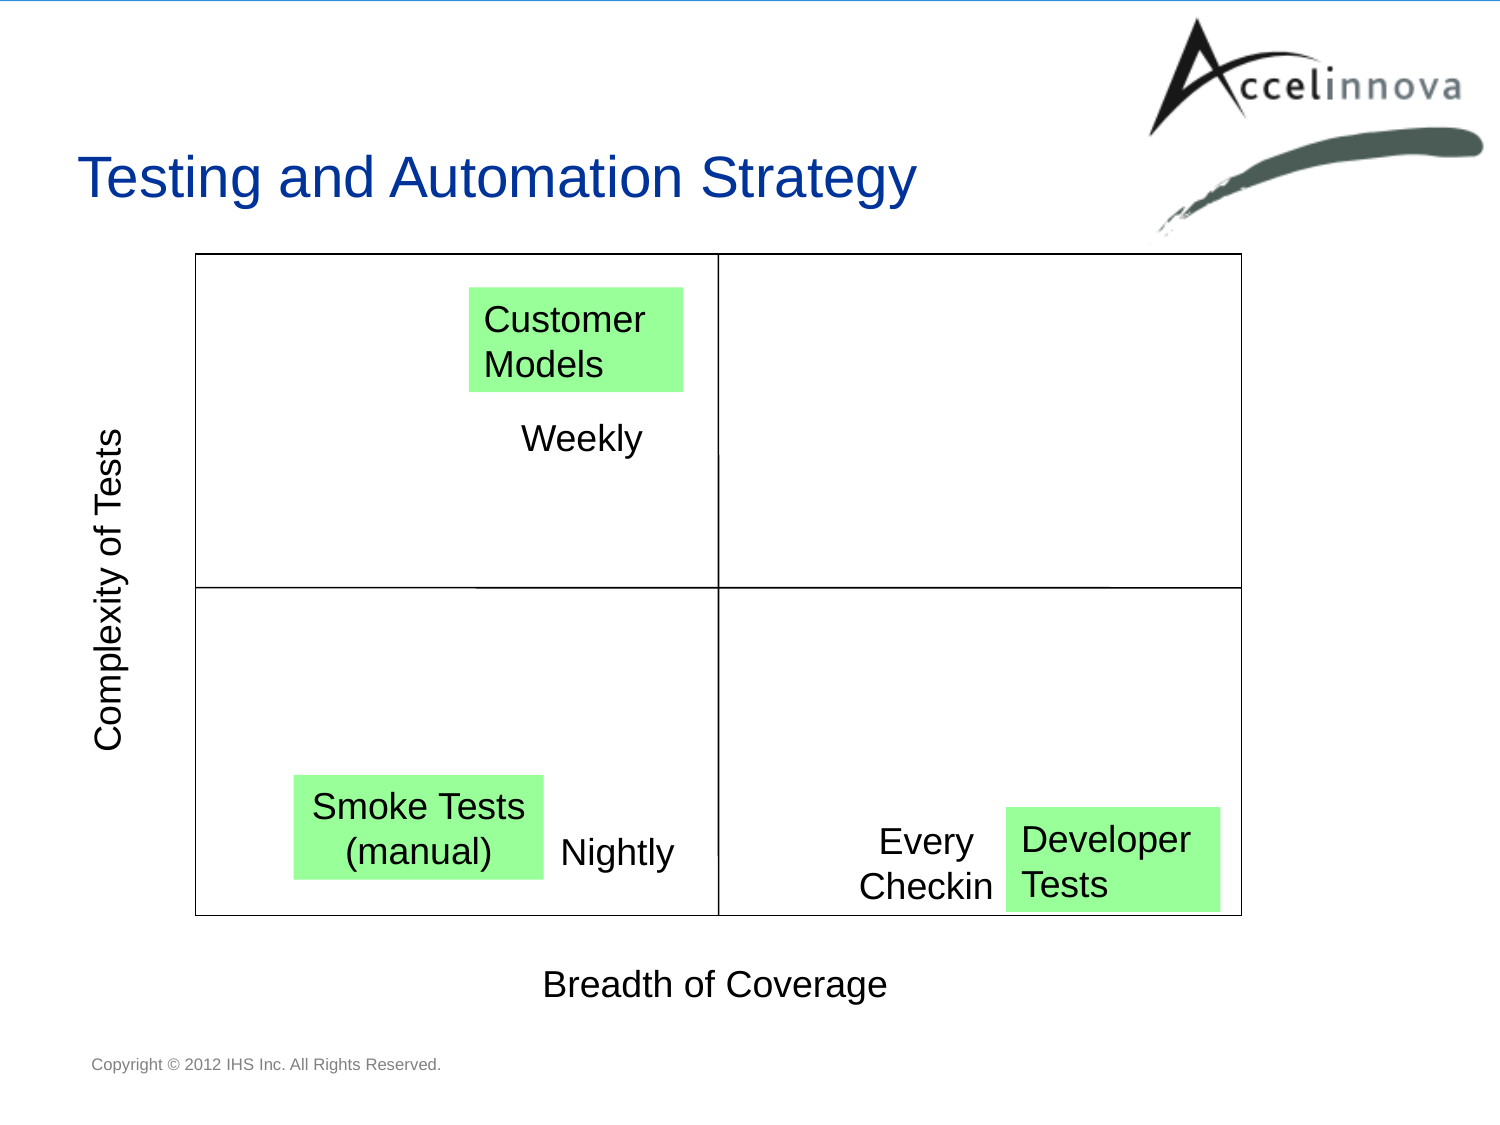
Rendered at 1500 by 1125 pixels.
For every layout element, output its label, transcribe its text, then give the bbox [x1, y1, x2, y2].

title Testing and Automation Strategy [62, 30, 1297, 217]
text_box Developer Tests [1006, 807, 1221, 912]
text_box Weekly [474, 406, 689, 466]
picture [1144, 11, 1495, 244]
text_box [719, 588, 1242, 916]
text_box Complexity of Tests [75, 392, 136, 790]
text_box [195, 253, 718, 587]
text_box [719, 253, 1242, 587]
text_box Every Checkin [819, 809, 1034, 914]
text_box [195, 588, 718, 916]
text_box Breadth of Coverage [504, 953, 927, 1013]
text_box Customer Models [468, 287, 683, 393]
text_box Smoke Tests (manual) [293, 774, 544, 880]
text_box Nightly [475, 820, 690, 881]
